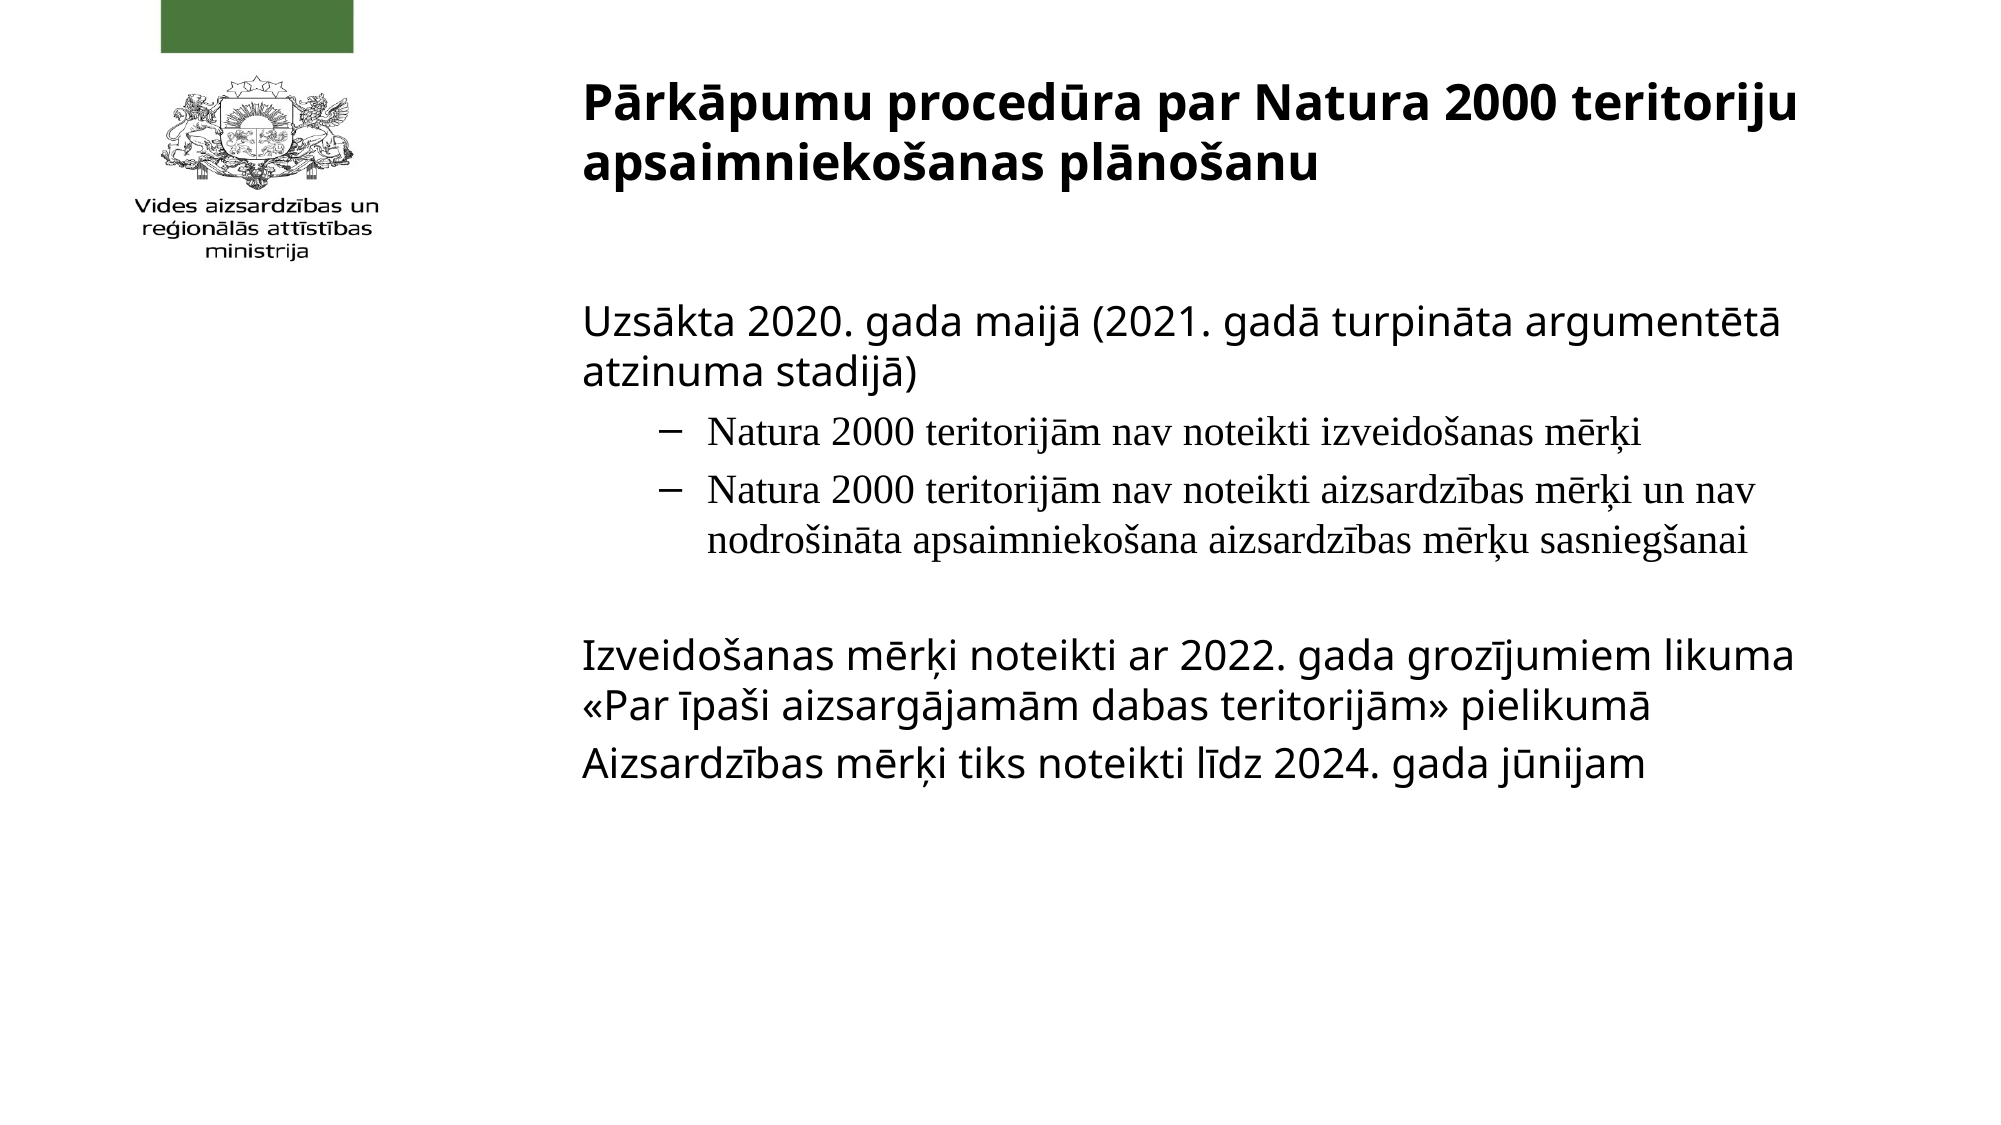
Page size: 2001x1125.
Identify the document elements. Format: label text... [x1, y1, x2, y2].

picture [64, 0, 450, 321]
title Pārkāpumu procedūra par Natura 2000 teritoriju apsaimniekošanas plānošanu [566, 62, 1900, 233]
list Uzsākta 2020. gada maijā (2021. gadā turpināta argumentētā atzinuma stadijā) Natura 2000 teritorijām nav noteikti izveidošanas mērķi Natura 2000 teritorijām nav noteikti aizsardzības mērķi un nav nodrošināta apsaimniekošana aizsardzības mērķu sasniegšanai Izveidošanas mērķi noteikti ar 2022. gada grozījumiem likuma «Par īpaši aizsargājamām dabas teritorijām» pielikumā Aizsardzības mērķi tiks noteikti līdz 2024. gada jūnijam [566, 287, 1900, 1005]
